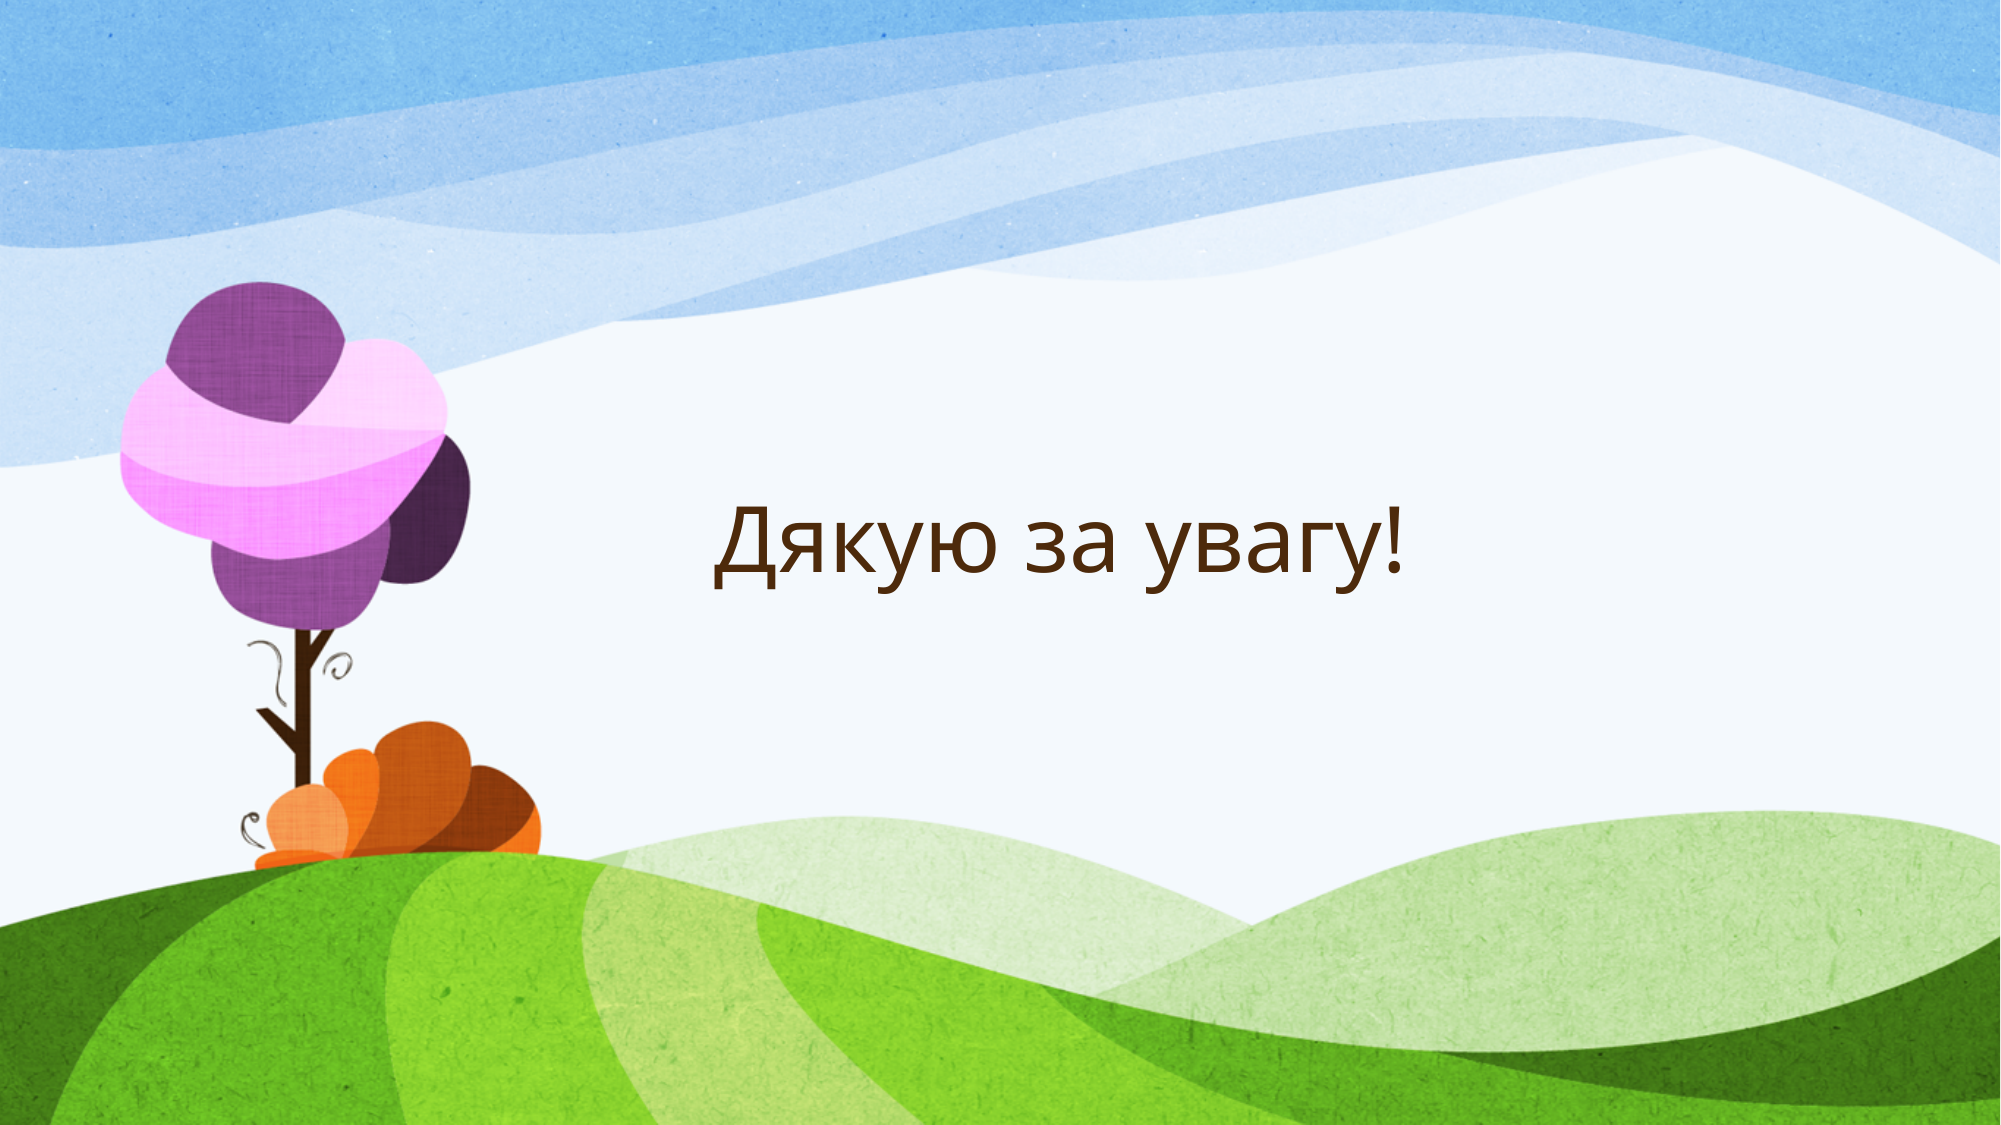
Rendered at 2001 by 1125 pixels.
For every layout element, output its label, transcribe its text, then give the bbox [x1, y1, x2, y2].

picture [0, 0, 2001, 1125]
title Дякую за увагу! [699, 299, 1825, 600]
